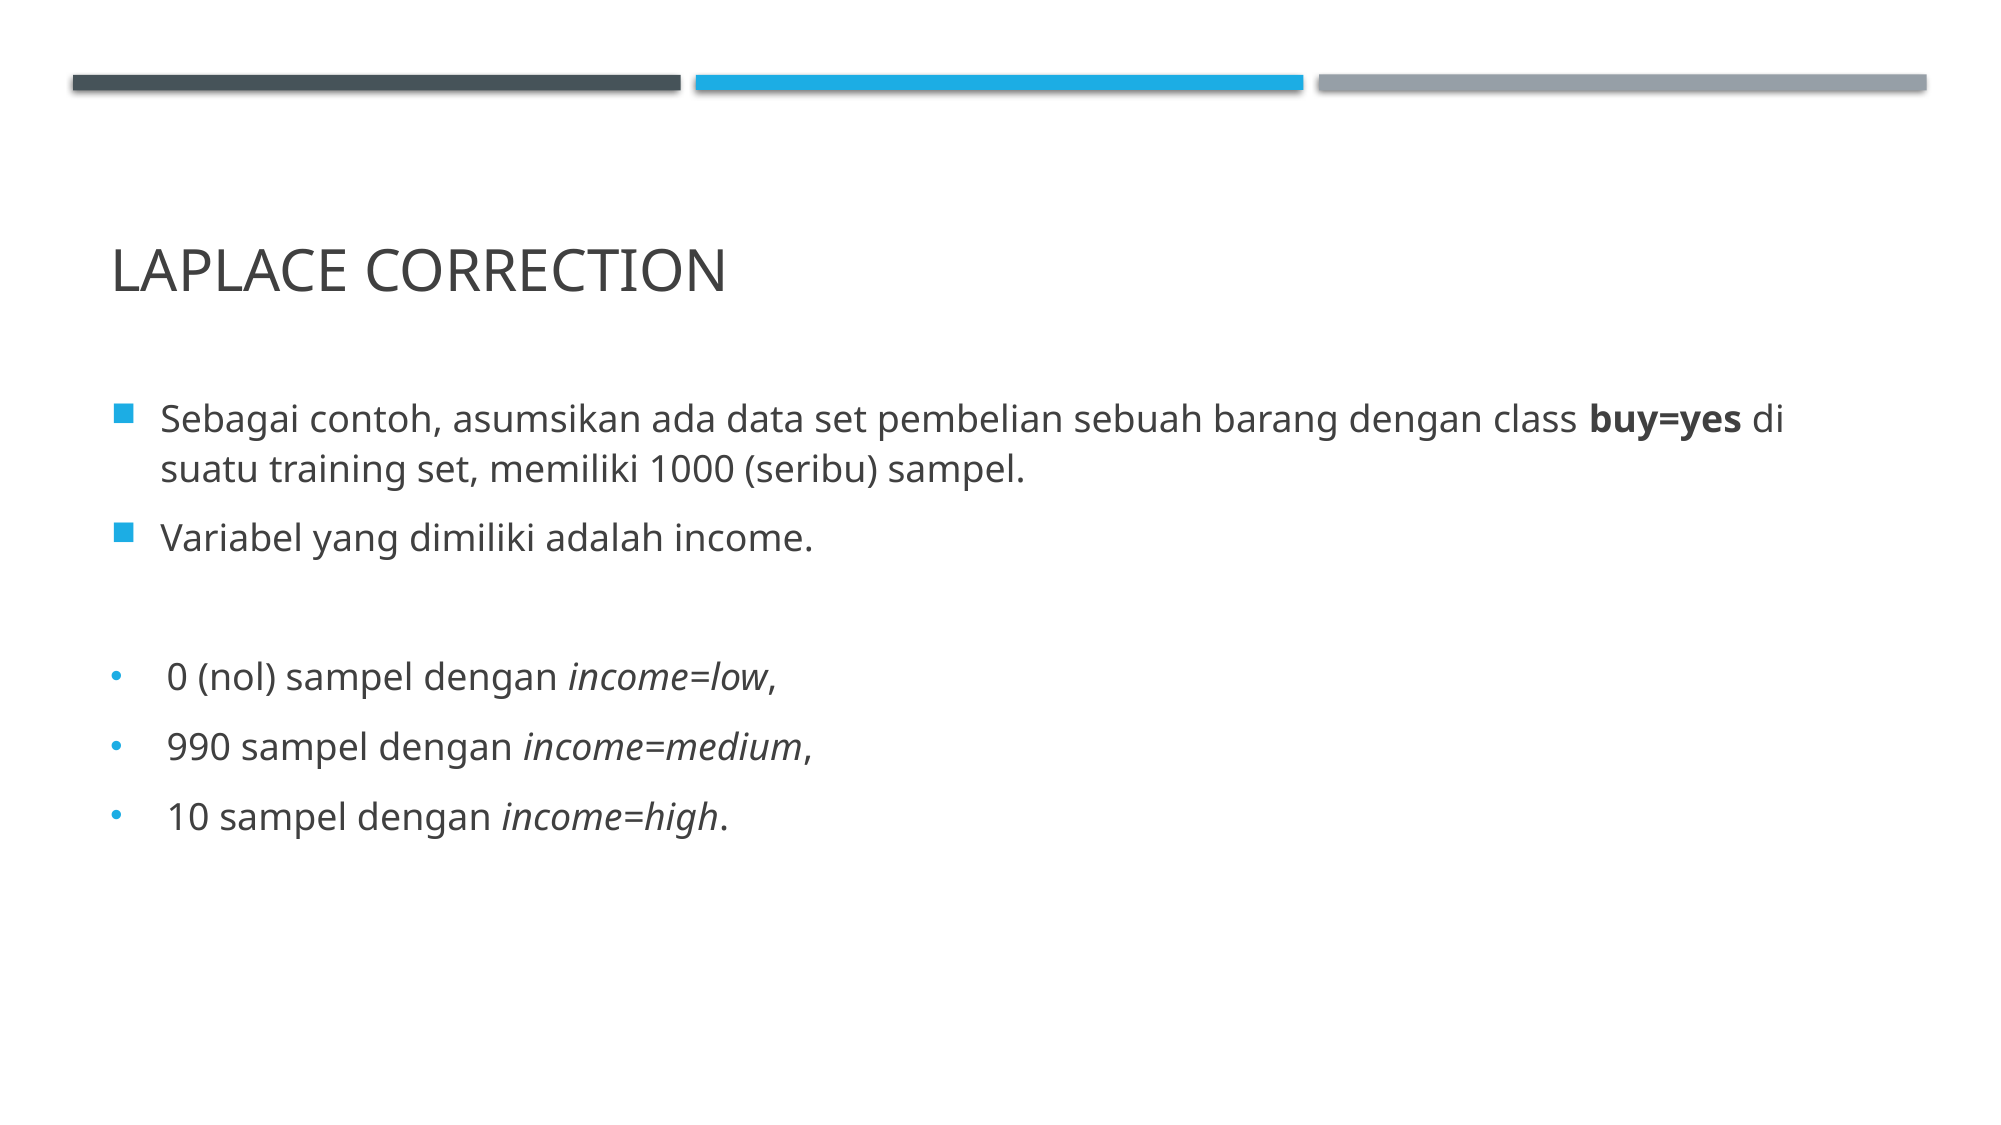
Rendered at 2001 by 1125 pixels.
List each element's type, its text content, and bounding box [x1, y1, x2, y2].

title Laplace correction [95, 115, 1905, 311]
list Sebagai contoh, asumsikan ada data set pembelian sebuah barang dengan class buy=yes di suatu training set, memiliki 1000 (seribu) sampel. Variabel yang dimiliki adalah income. 0 (nol) sampel dengan income=low, 990 sampel dengan income=medium, 10 sampel dengan income=high. [95, 383, 1905, 981]
